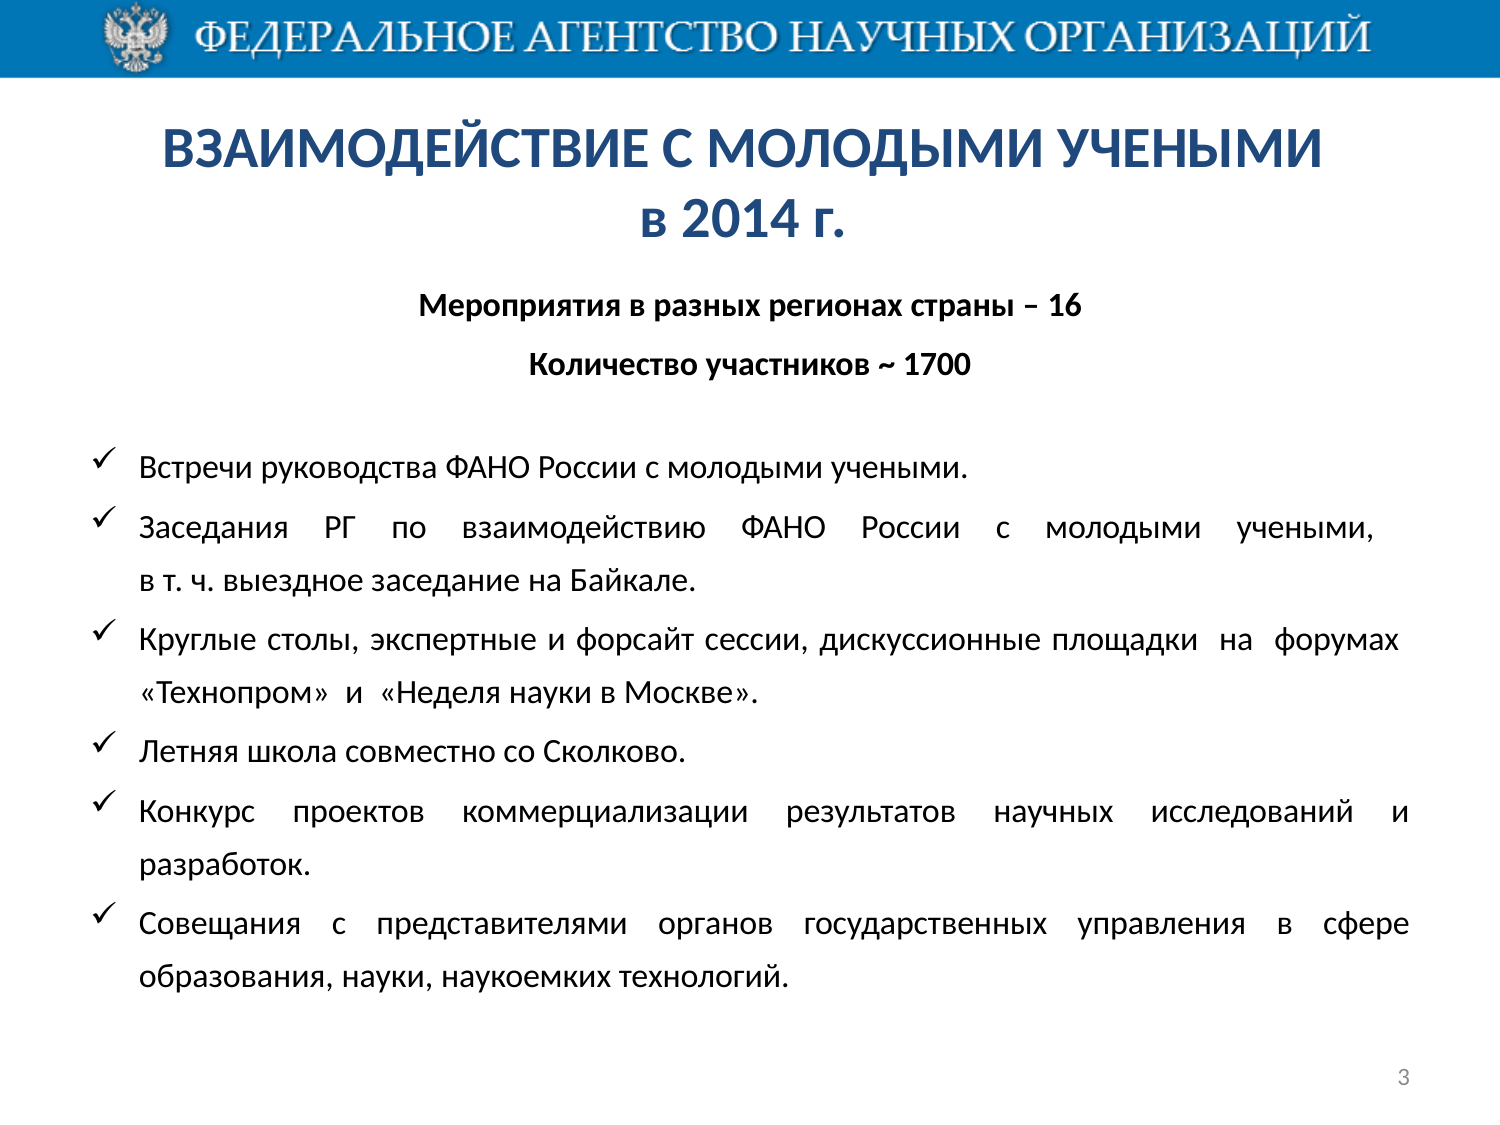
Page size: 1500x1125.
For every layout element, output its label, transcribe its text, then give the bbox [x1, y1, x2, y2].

list Мероприятия в разных регионах страны – 16 Количество участников ~ 1700 Встречи руководства ФАНО России с молодыми учеными. Заседания РГ по взаимодействию ФАНО России с молодыми учеными, в т. ч. выездное заседание на Байкале. Круглые столы, экспертные и форсайт сессии, дискуссионные площадки на форумах «Технопром» и «Неделя науки в Москве». Летняя школа совместно со Сколково. Конкурс проектов коммерциализации результатов научных исследований и разработок. Совещания с представителями органов государственных управления в сфере образования, науки, наукоемких технологий. [75, 262, 1425, 1005]
slide_number 3 [1074, 1045, 1425, 1106]
picture [0, 0, 1500, 1125]
text_box ВЗАИМОДЕЙСТВИЕ С МОЛОДЫМИ УЧЕНЫМИ в 2014 г. [41, 101, 1459, 185]
